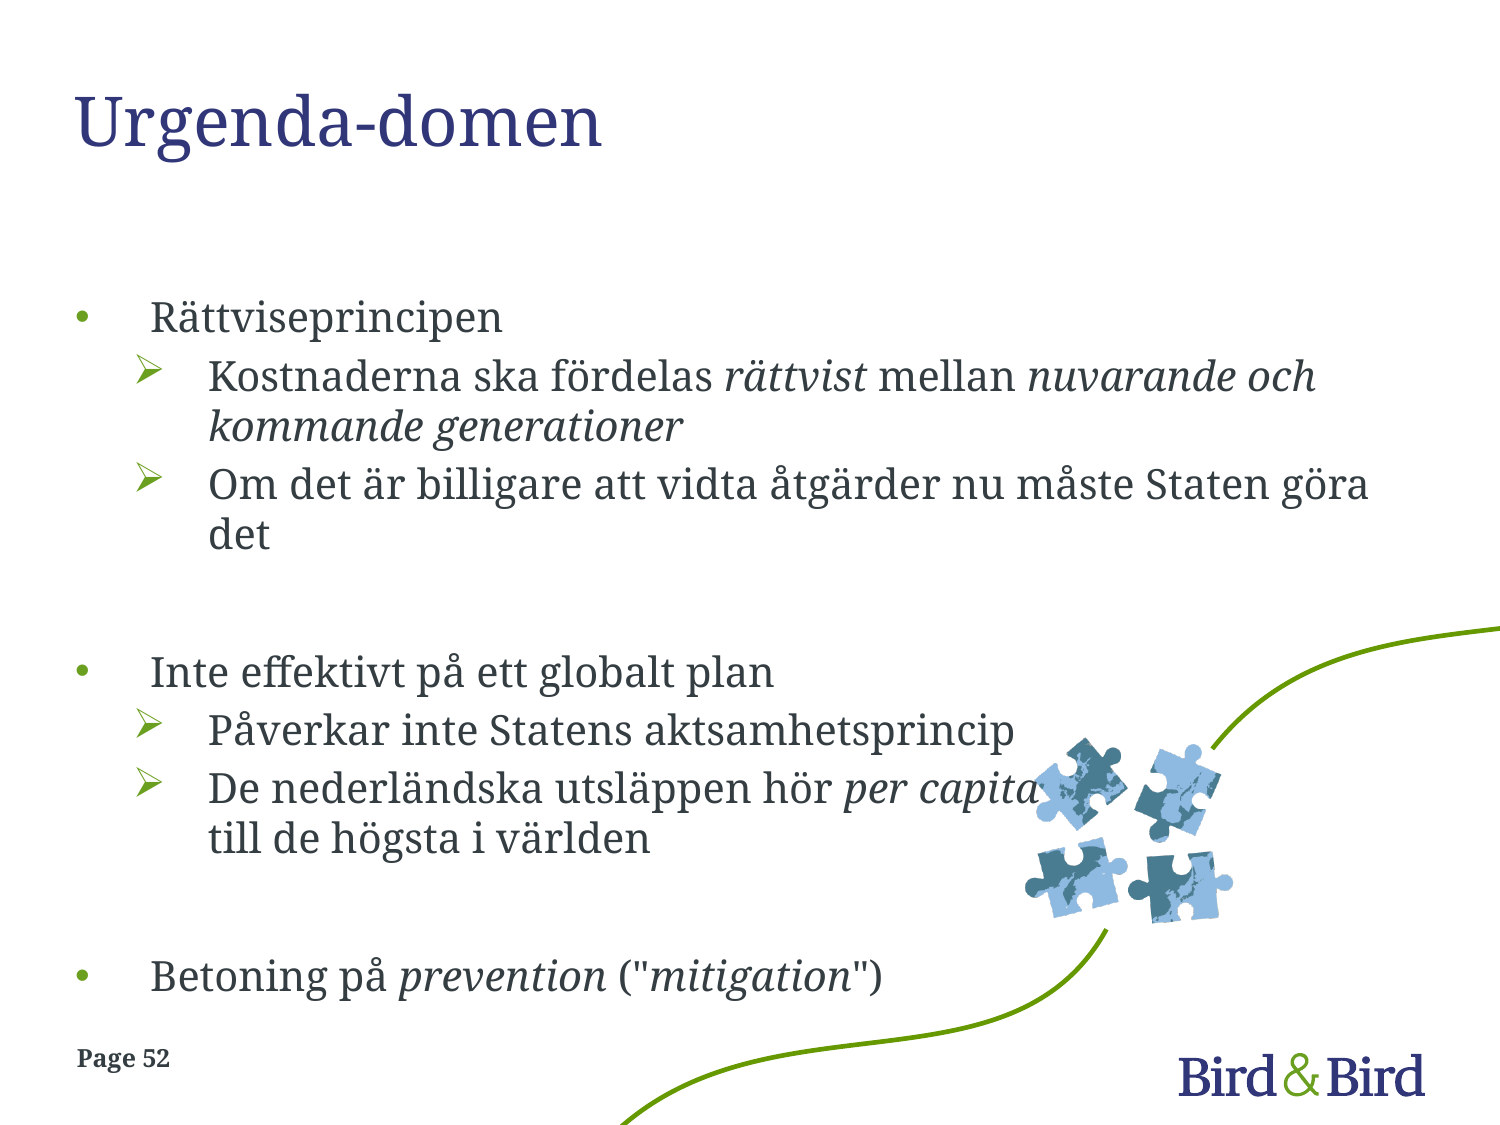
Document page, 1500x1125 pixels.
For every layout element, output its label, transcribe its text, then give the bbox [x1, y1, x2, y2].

list Rättviseprincipen Kostnaderna ska fördelas rättvist mellan nuvarande och kommande generationer Om det är billigare att vidta åtgärder nu måste Staten göra det Inte effektivt på ett globalt plan Påverkar inte Statens aktsamhetsprincip De nederländska utsläppen hör per capita till de högsta i världen Betoning på prevention ("mitigation") [75, 290, 1425, 1035]
slide_number Page 52 [76, 1046, 197, 1077]
title Urgenda-domen [74, 78, 1425, 256]
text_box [580, 530, 1500, 1125]
